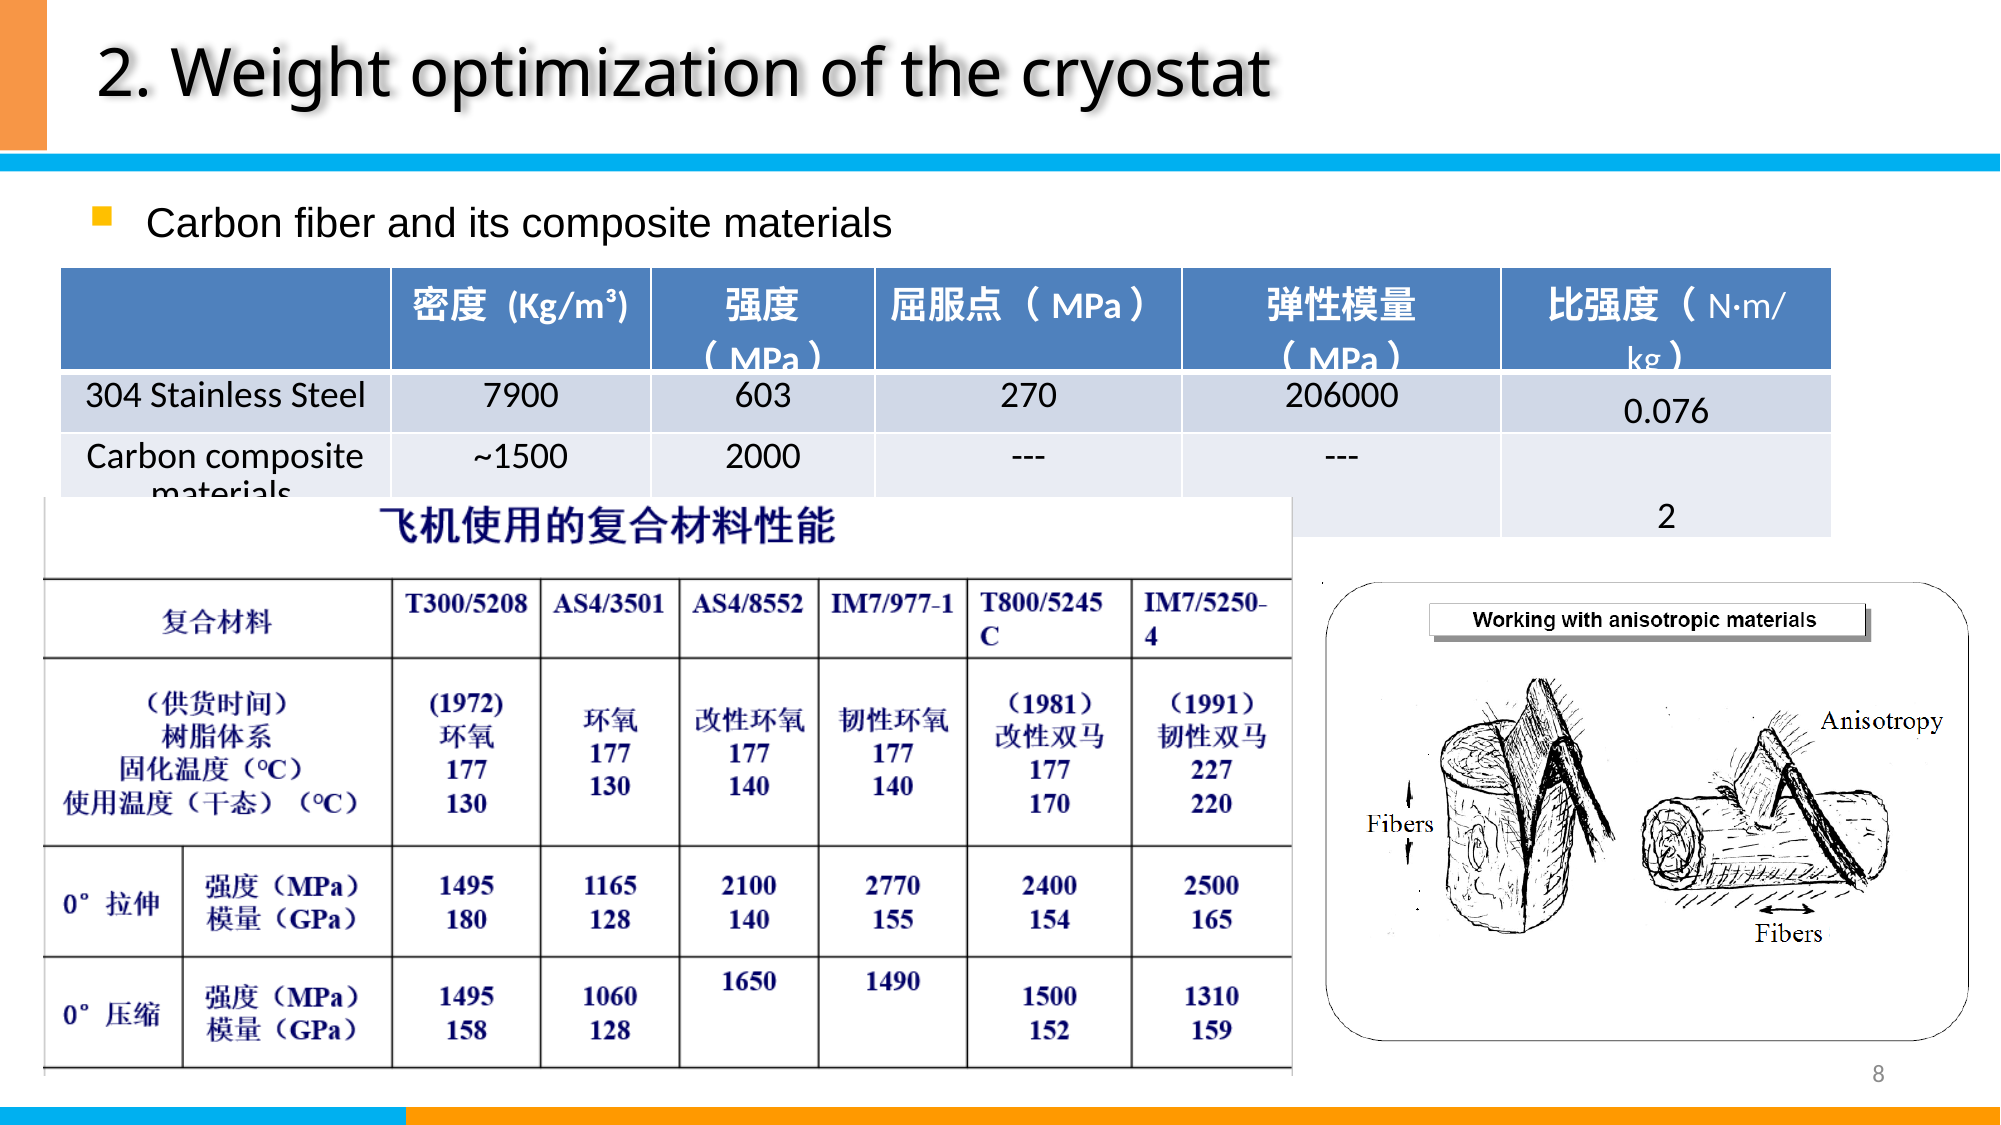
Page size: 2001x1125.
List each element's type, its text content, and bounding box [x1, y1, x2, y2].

table_cell 2000 [652, 434, 874, 495]
slide_number 8 [1433, 1051, 1900, 1103]
table_cell 0.076 [1502, 375, 1831, 432]
table_cell --- [1183, 434, 1500, 537]
table_cell 2 [1502, 434, 1831, 537]
picture [1318, 577, 1973, 1043]
table_cell --- [876, 434, 1181, 495]
table_cell 206000 [1183, 375, 1500, 432]
text_box Carbon fiber and its composite materials [74, 183, 1894, 479]
table_header 屈服点（MPa） [876, 268, 1181, 369]
picture [42, 496, 1293, 1076]
table_cell 7900 [392, 375, 650, 432]
table_header 密度 (Kg/m³) [392, 268, 650, 369]
table_cell 603 [652, 375, 874, 432]
table_header 弹性模量（MPa） [1183, 268, 1500, 369]
table_cell 270 [876, 375, 1181, 432]
table_header 强度（MPa） [652, 268, 874, 369]
text_box 2. Weight optimization of the cryostat [62, 22, 1308, 117]
table_cell Carbon composite materials [61, 434, 390, 495]
table_header [61, 268, 390, 369]
table_header 比强度（N·m/kg） [1502, 268, 1831, 369]
table_cell 304 Stainless Steel [61, 375, 390, 432]
table_cell ~1500 [392, 434, 650, 495]
